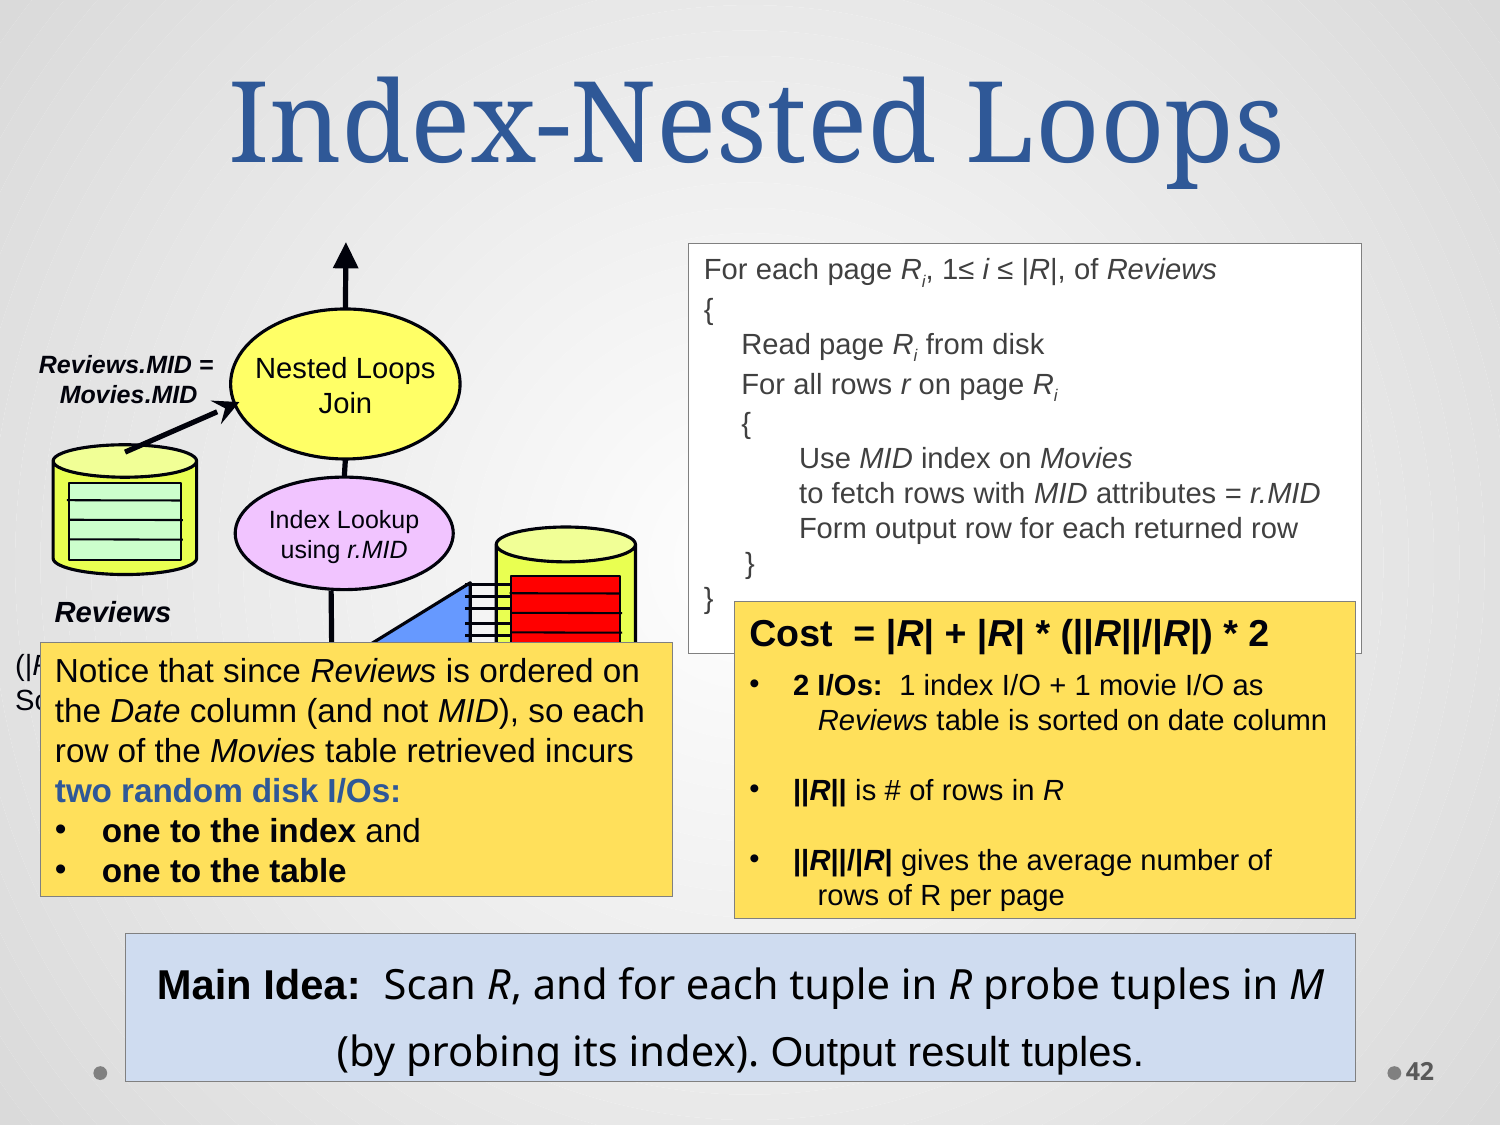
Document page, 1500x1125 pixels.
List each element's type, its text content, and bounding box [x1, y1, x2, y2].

list For each page Ri, 1≤ i ≤ |R|, of Reviews { Read page Ri from disk For all rows r on page Ri { Use MID index on Movies to fetch rows with MID attributes = r.MID Form output row for each returned row } } [688, 243, 1362, 654]
title Index-Nested Loops [81, 42, 1432, 193]
text_box Main Idea: Scan R, and for each tuple in R probe tuples in M (by probing its index). Output result tuples. [125, 933, 1356, 1082]
text_box Cost = |R| + |R| * (||R||/|R|) * 2 2 I/Os: 1 index I/O + 1 movie I/O as Reviews table is sorted on date column ||R|| is # of rows in R ||R||/|R| gives the average number of rows of R per page [734, 601, 1356, 919]
text_box Notice that since Reviews is ordered on the Date column (and not MID), so each row of the Movies table retrieved incurs two random disk I/Os: one to the index and one to the table [40, 858, 673, 897]
slide_number 42 [1401, 1042, 1494, 1103]
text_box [0, 242, 669, 856]
